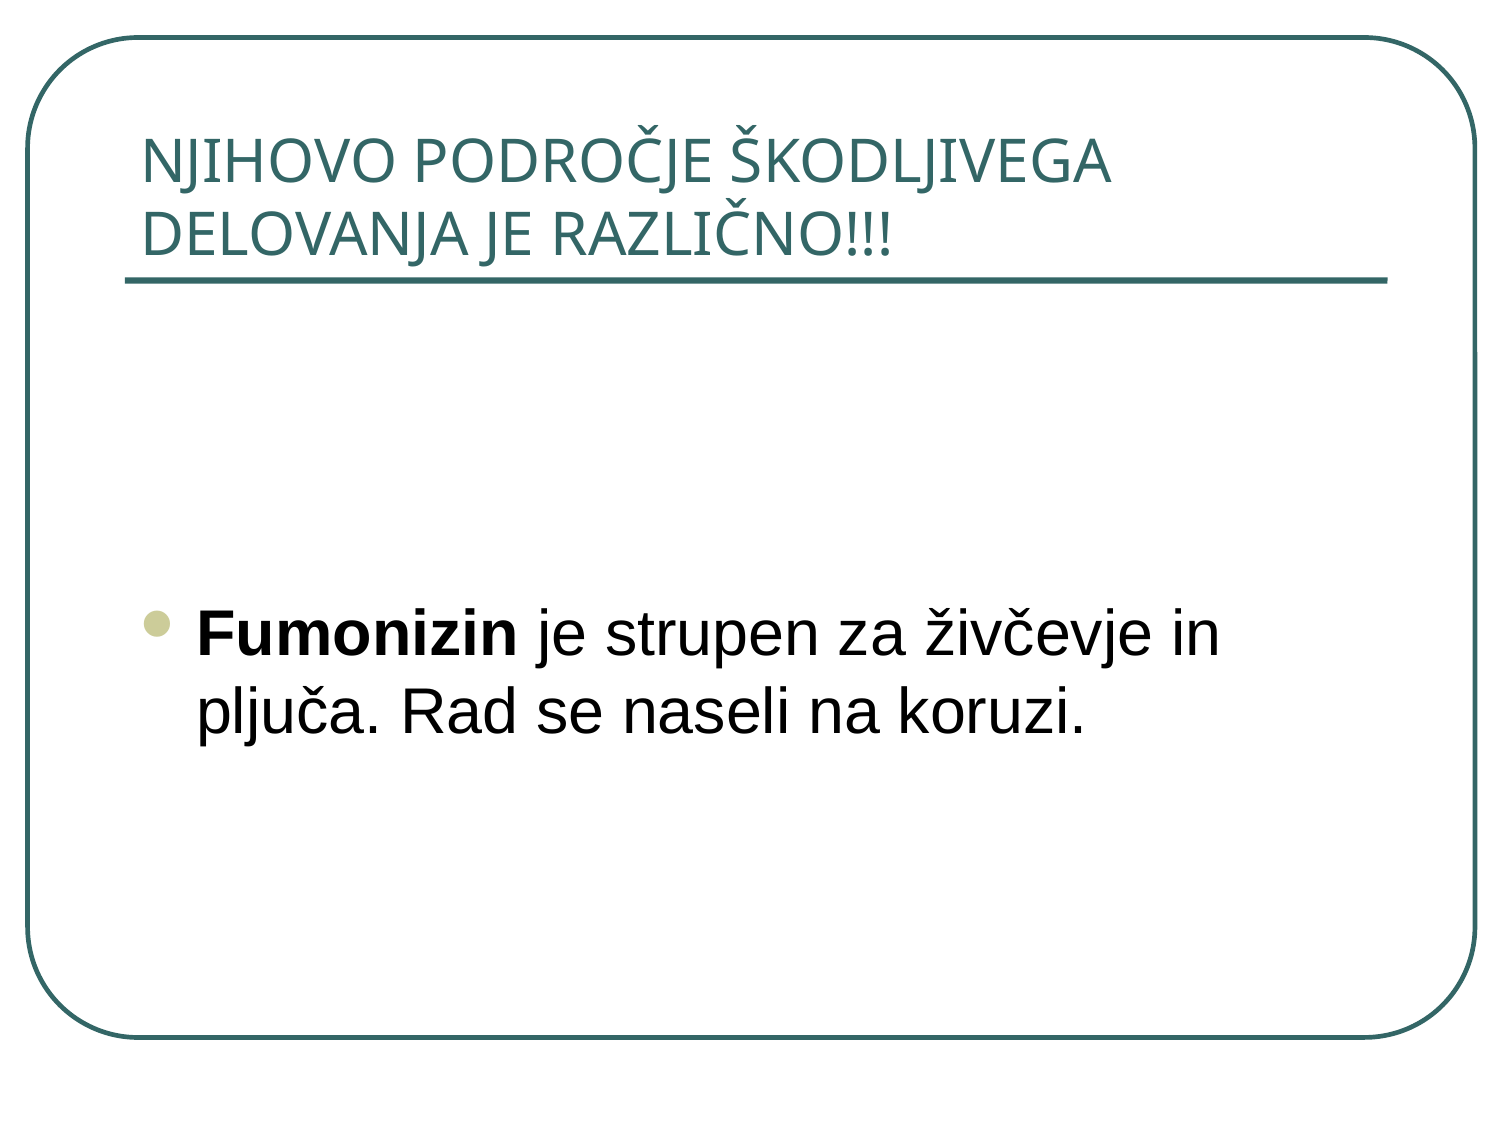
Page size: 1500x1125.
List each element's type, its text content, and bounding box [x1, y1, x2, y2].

title NJIHOVO PODROČJE ŠKODLJIVEGA DELOVANJA JE RAZLIČNO!!! [125, 87, 1388, 275]
list Fumonizin je strupen za živčevje in pljuča. Rad se naseli na koruzi. [125, 312, 1388, 975]
